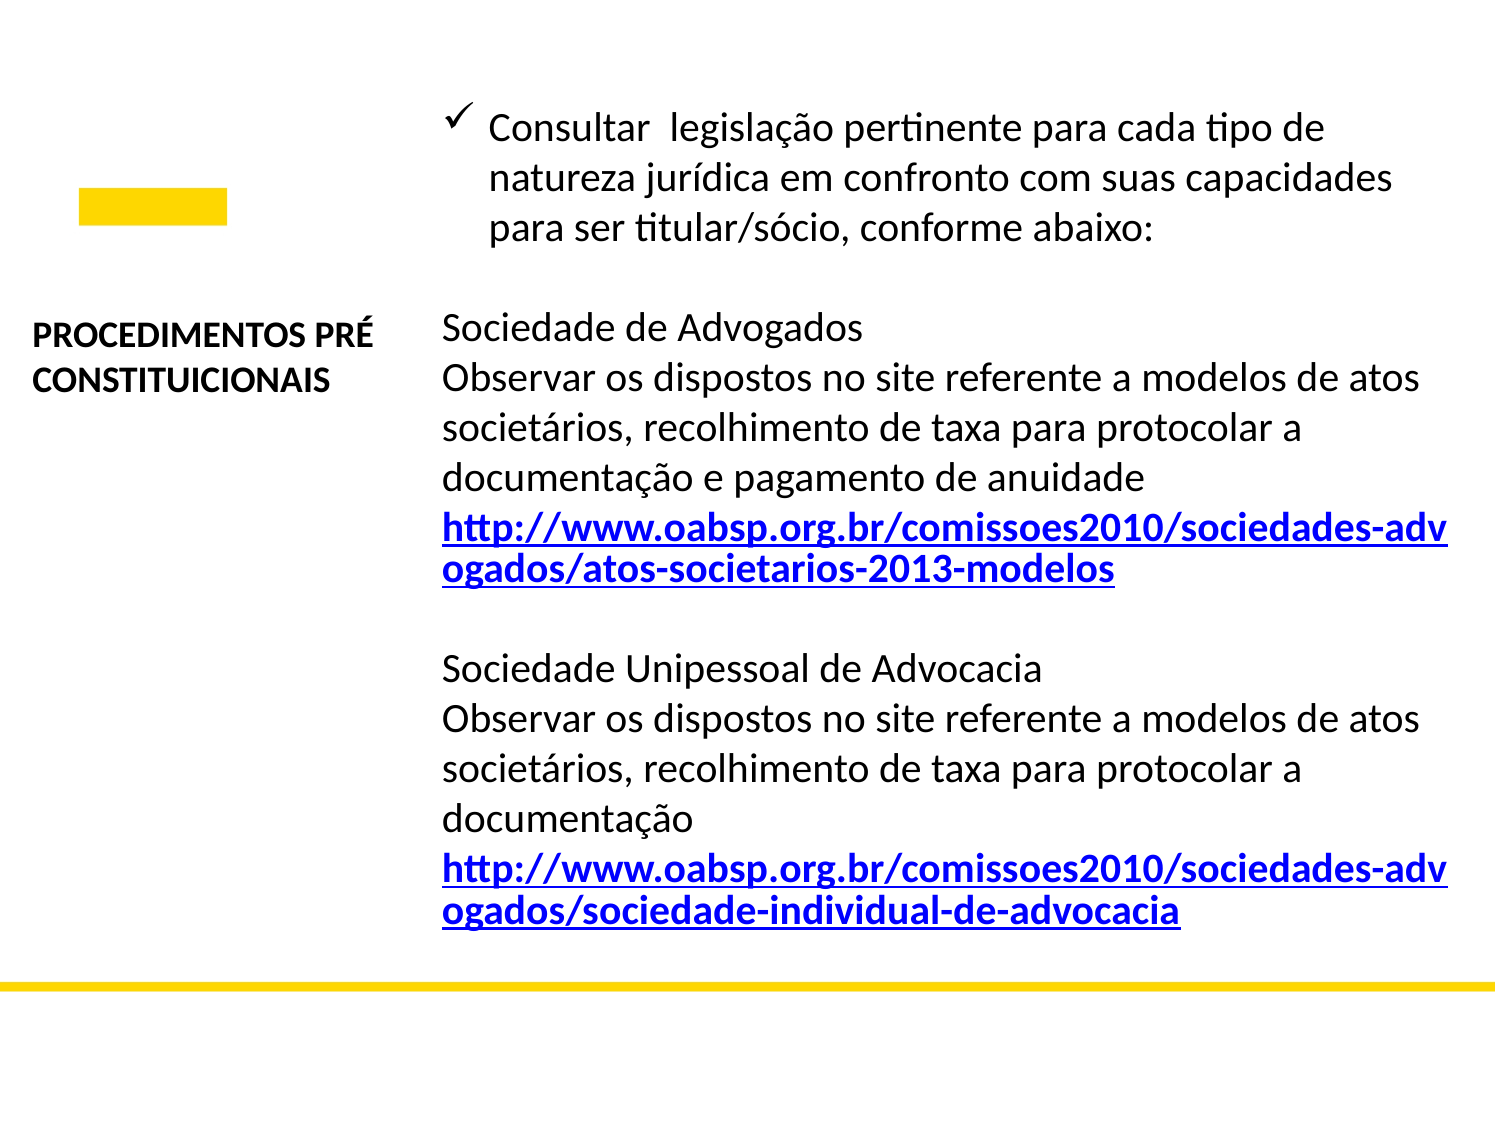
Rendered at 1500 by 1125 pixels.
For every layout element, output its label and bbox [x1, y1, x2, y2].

picture [0, 89, 1495, 1075]
